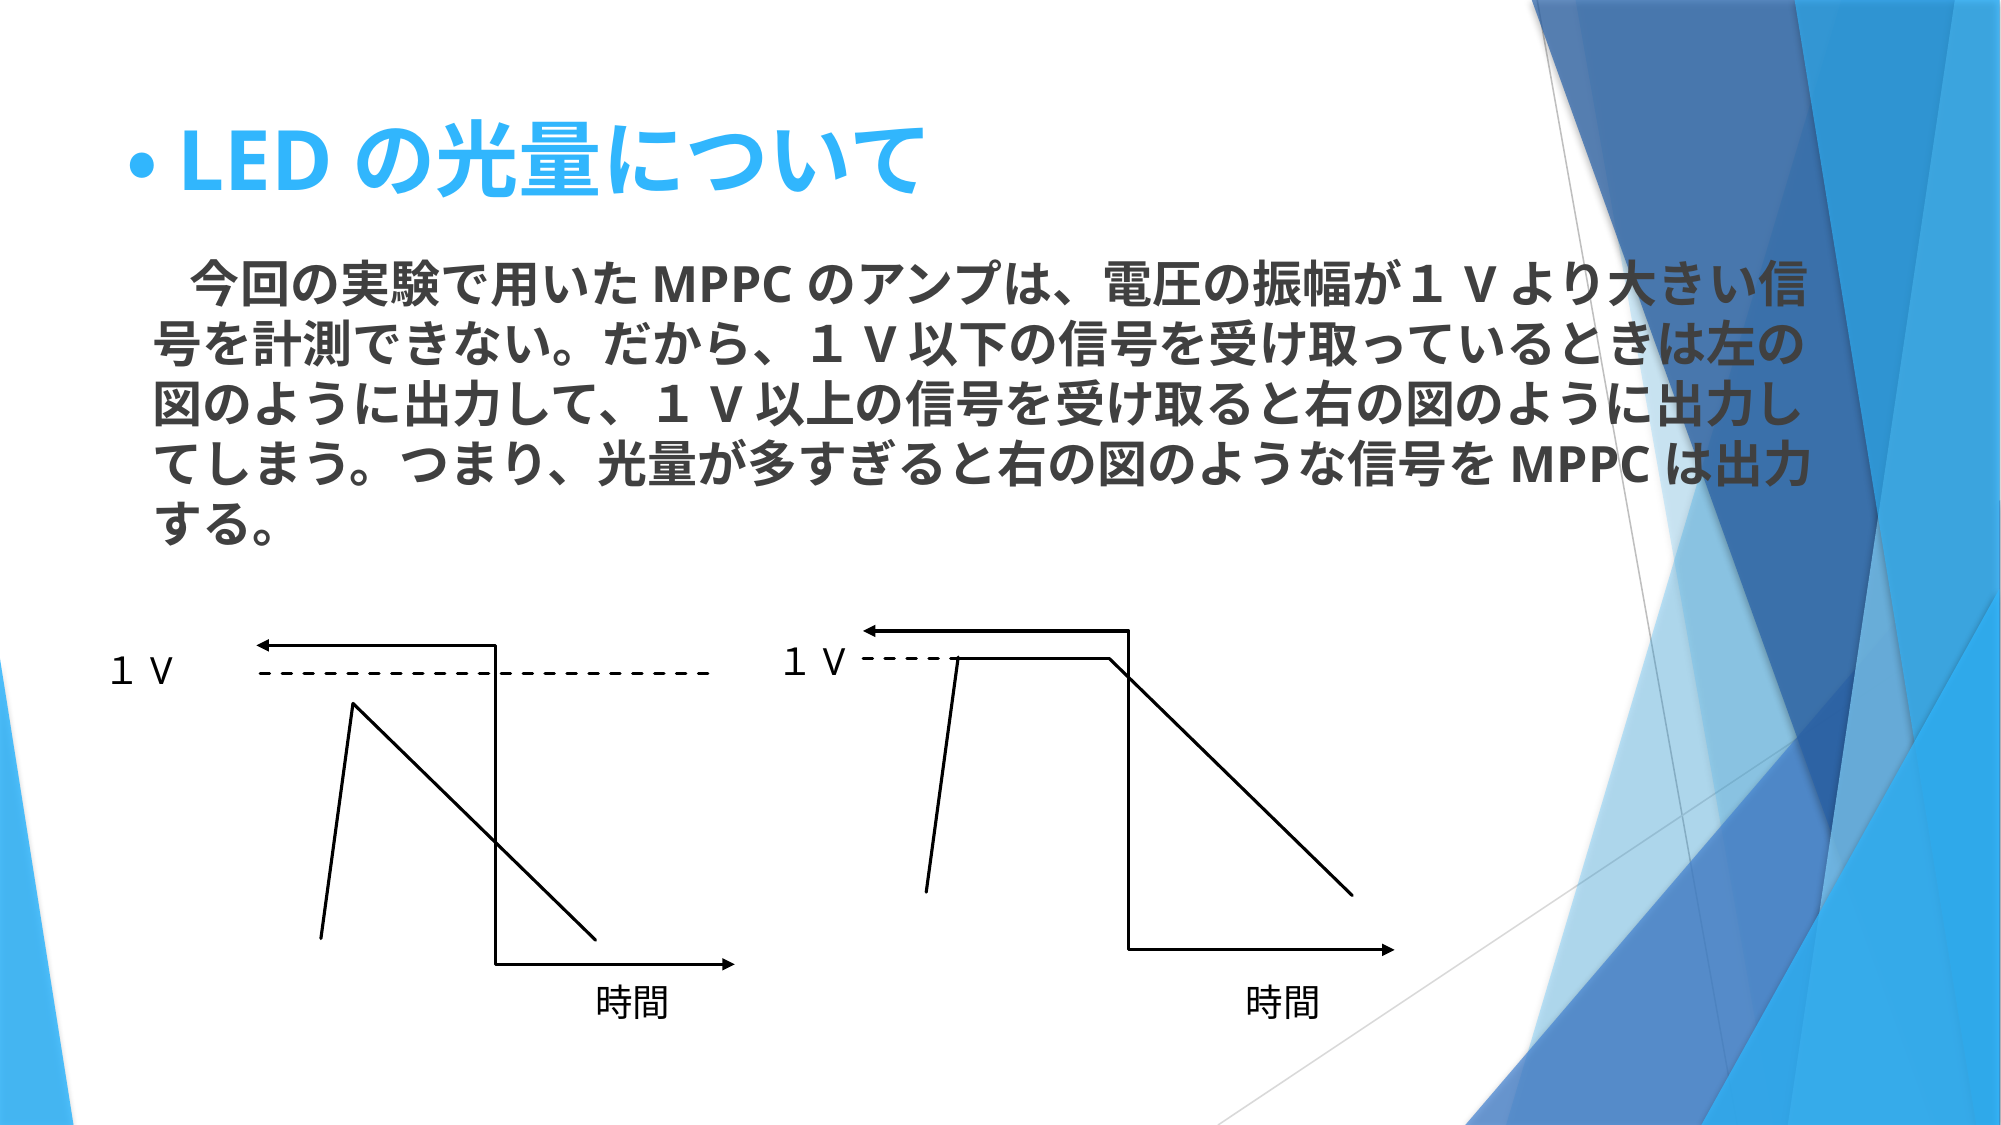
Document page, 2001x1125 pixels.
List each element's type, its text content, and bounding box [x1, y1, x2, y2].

text_box 時間 [1231, 971, 1388, 1032]
list 今回の実験で用いたMPPCのアンプは、電圧の振幅が１Vより大きい信号を計測できない。だから、１V以下の信号を受け取っているときは左の図のように出力して、１V以上の信号を受け取ると右の図のように出力してしまう。つまり、光量が多すぎると右の図のような信号をMPPCは出力する。 [137, 244, 1863, 1125]
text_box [925, 669, 959, 893]
title ・LEDの光量について [111, 99, 1522, 317]
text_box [1109, 658, 1353, 897]
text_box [320, 702, 352, 939]
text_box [255, 644, 736, 965]
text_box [862, 630, 1396, 951]
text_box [352, 702, 597, 941]
text_box １V [88, 639, 253, 699]
text_box １V [761, 630, 861, 691]
text_box 時間 [580, 971, 812, 1032]
